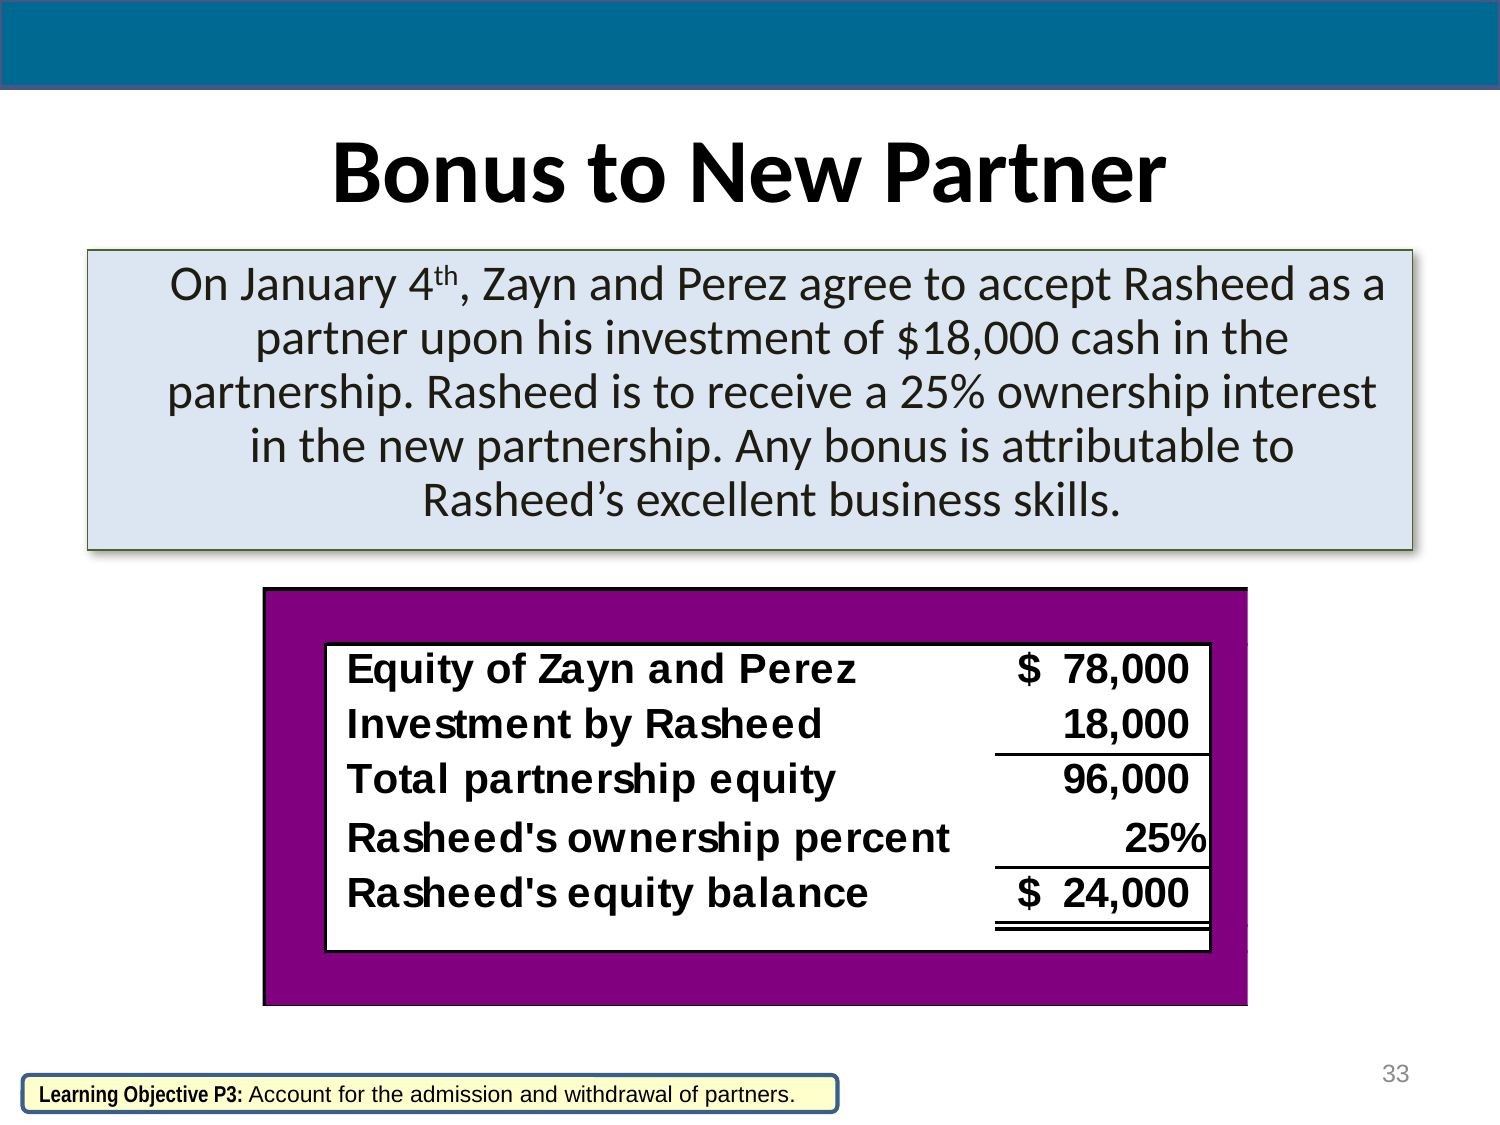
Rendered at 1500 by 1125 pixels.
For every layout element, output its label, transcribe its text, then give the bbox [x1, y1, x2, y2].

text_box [262, 587, 1252, 1009]
text_box On January 4th, Zayn and Perez agree to accept Rasheed as a partner upon his investment of $18,000 cash in the partnership. Rasheed is to receive a 25% ownership interest in the new partnership. Any bonus is attributable to Rasheed’s excellent business skills. [87, 249, 1413, 550]
text_box [0, 0, 1500, 88]
title Bonus to New Partner [74, 99, 1426, 233]
text_box Learning Objective P3: Account for the admission and withdrawal of partners. [22, 1074, 838, 1113]
slide_number 33 [1074, 1042, 1425, 1103]
